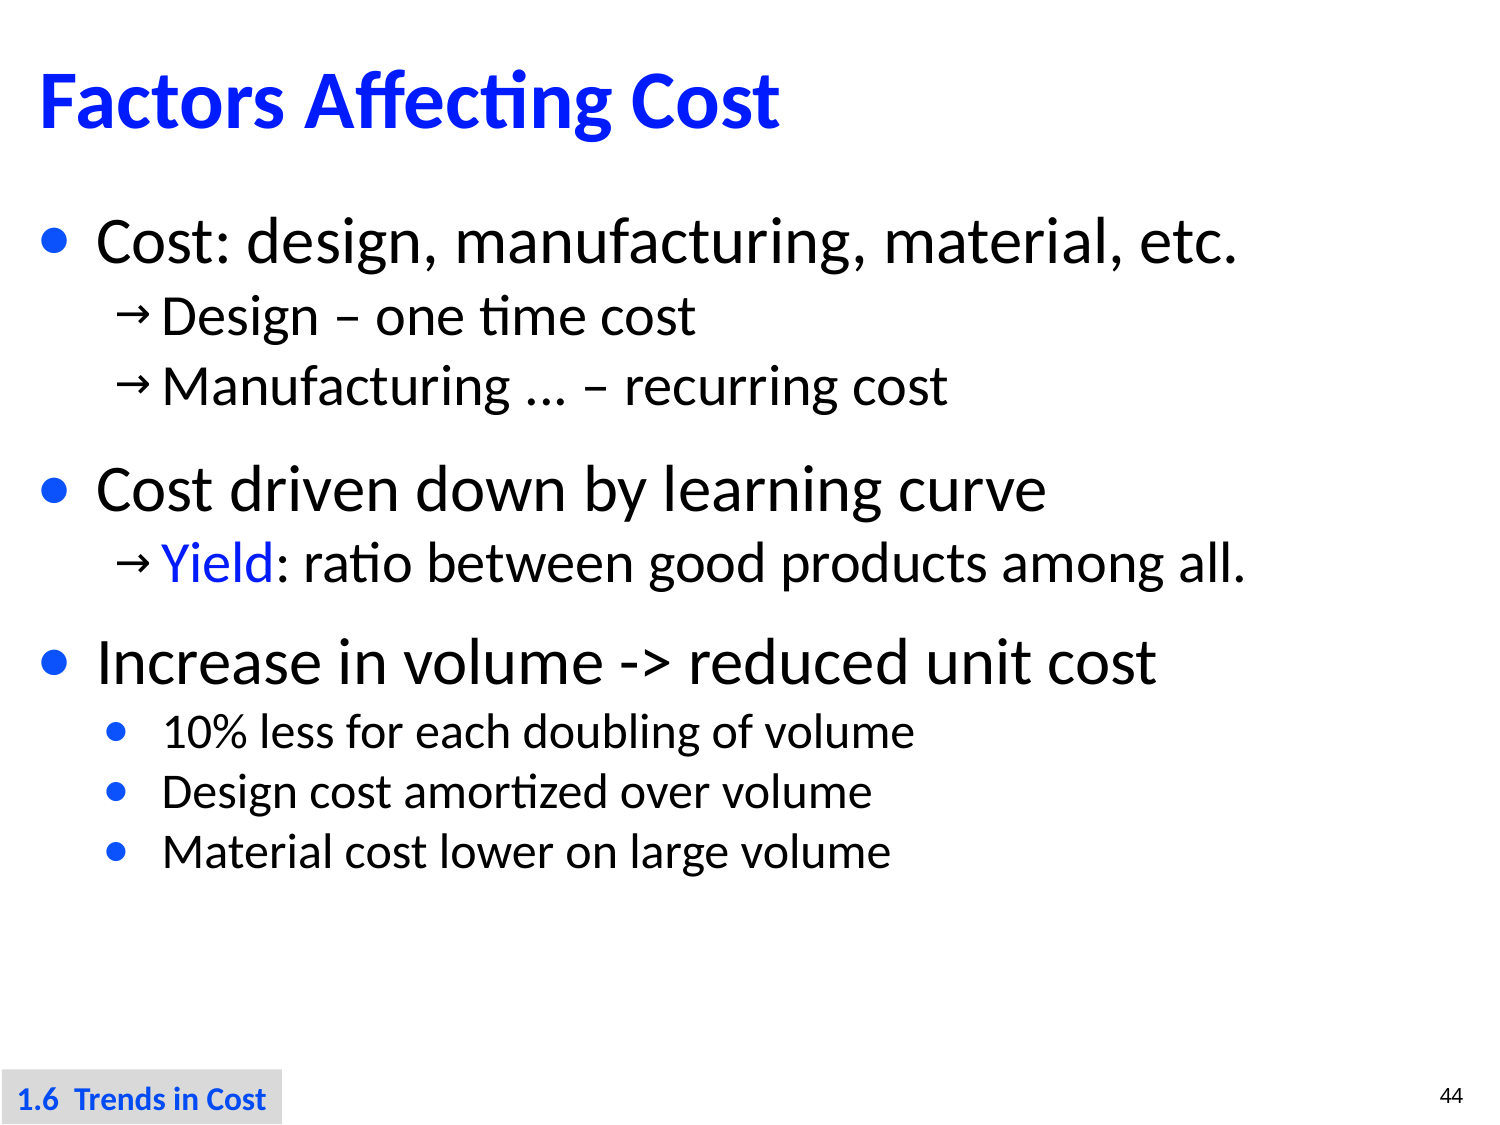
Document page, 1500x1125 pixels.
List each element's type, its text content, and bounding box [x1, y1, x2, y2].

title Factors Affecting Cost [24, 26, 1478, 180]
slide_number 44 [1425, 1074, 1500, 1125]
list Cost: design, manufacturing, material, etc. Design – one time cost Manufacturing ... – recurring cost Cost driven down by learning curve Yield: ratio between good products among all. Increase in volume -> reduced unit cost 10% less for each doubling of volume Design cost amortized over volume Material cost lower on large volume [24, 189, 1478, 1084]
text_box 1.6 Trends in Cost [1, 1069, 282, 1125]
